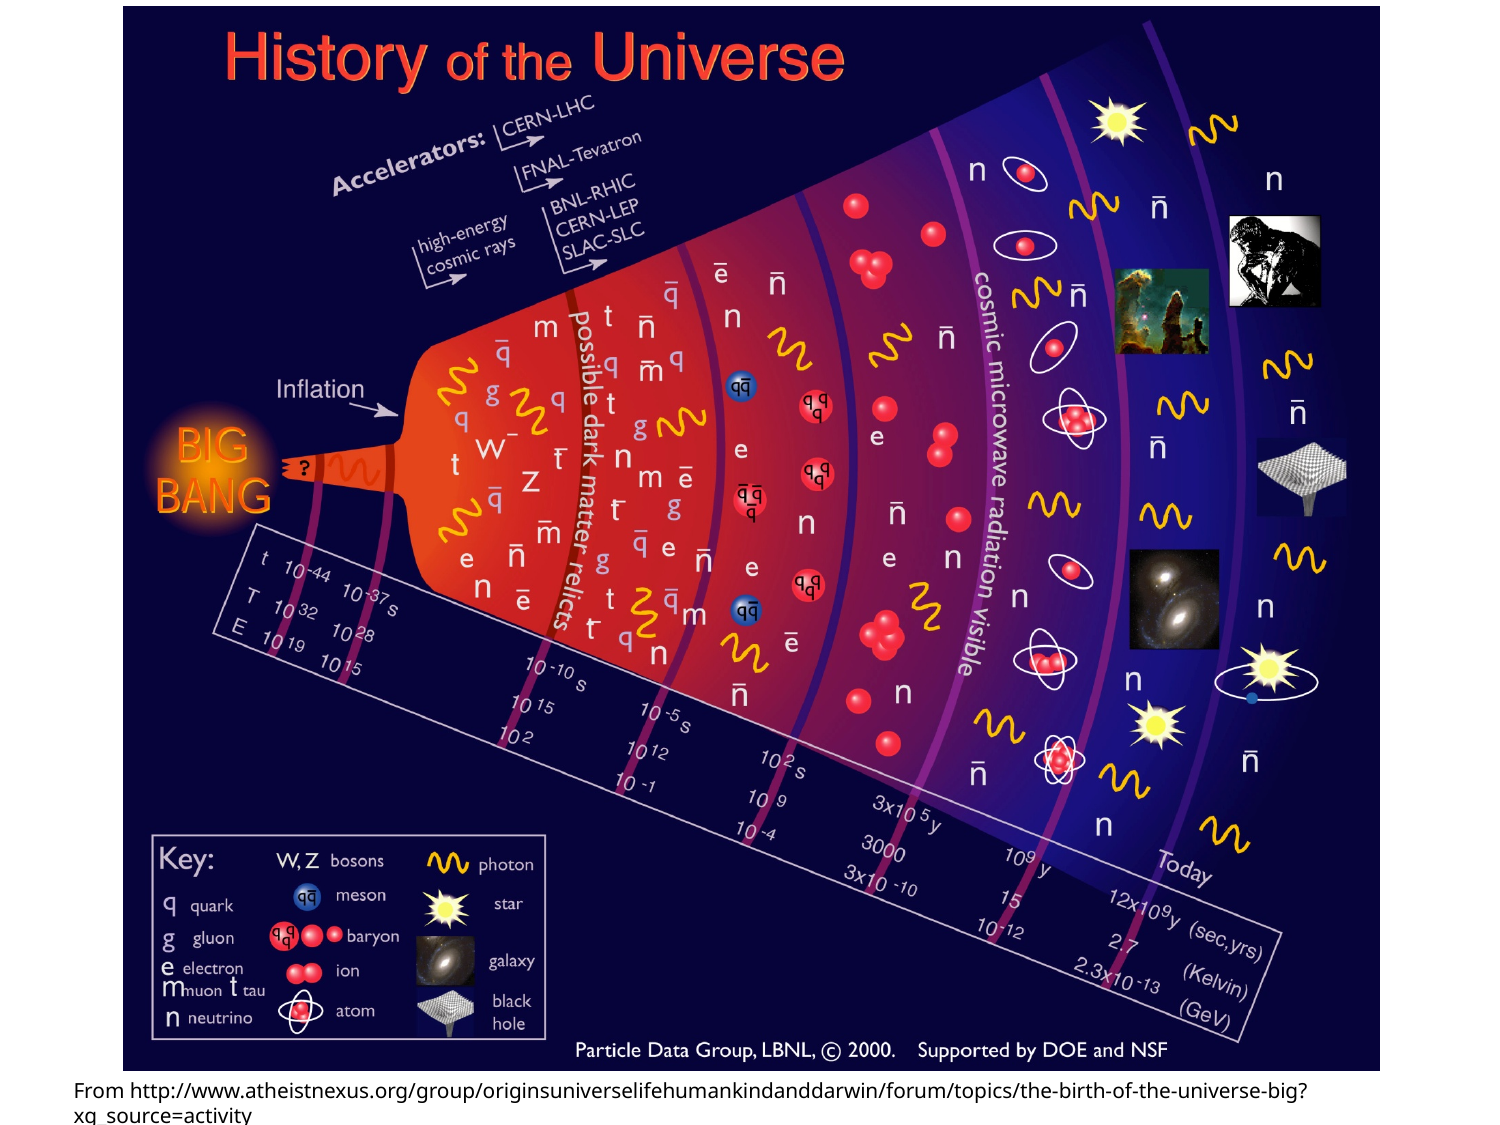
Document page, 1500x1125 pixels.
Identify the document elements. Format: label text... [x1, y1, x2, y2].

text_box From http://www.atheistnexus.org/group/originsuniverselifehumankindanddarwin/forum/topics/the-birth-of-the-universe-big?xg_source=activity [58, 1070, 1500, 1125]
picture [123, 6, 1380, 1071]
